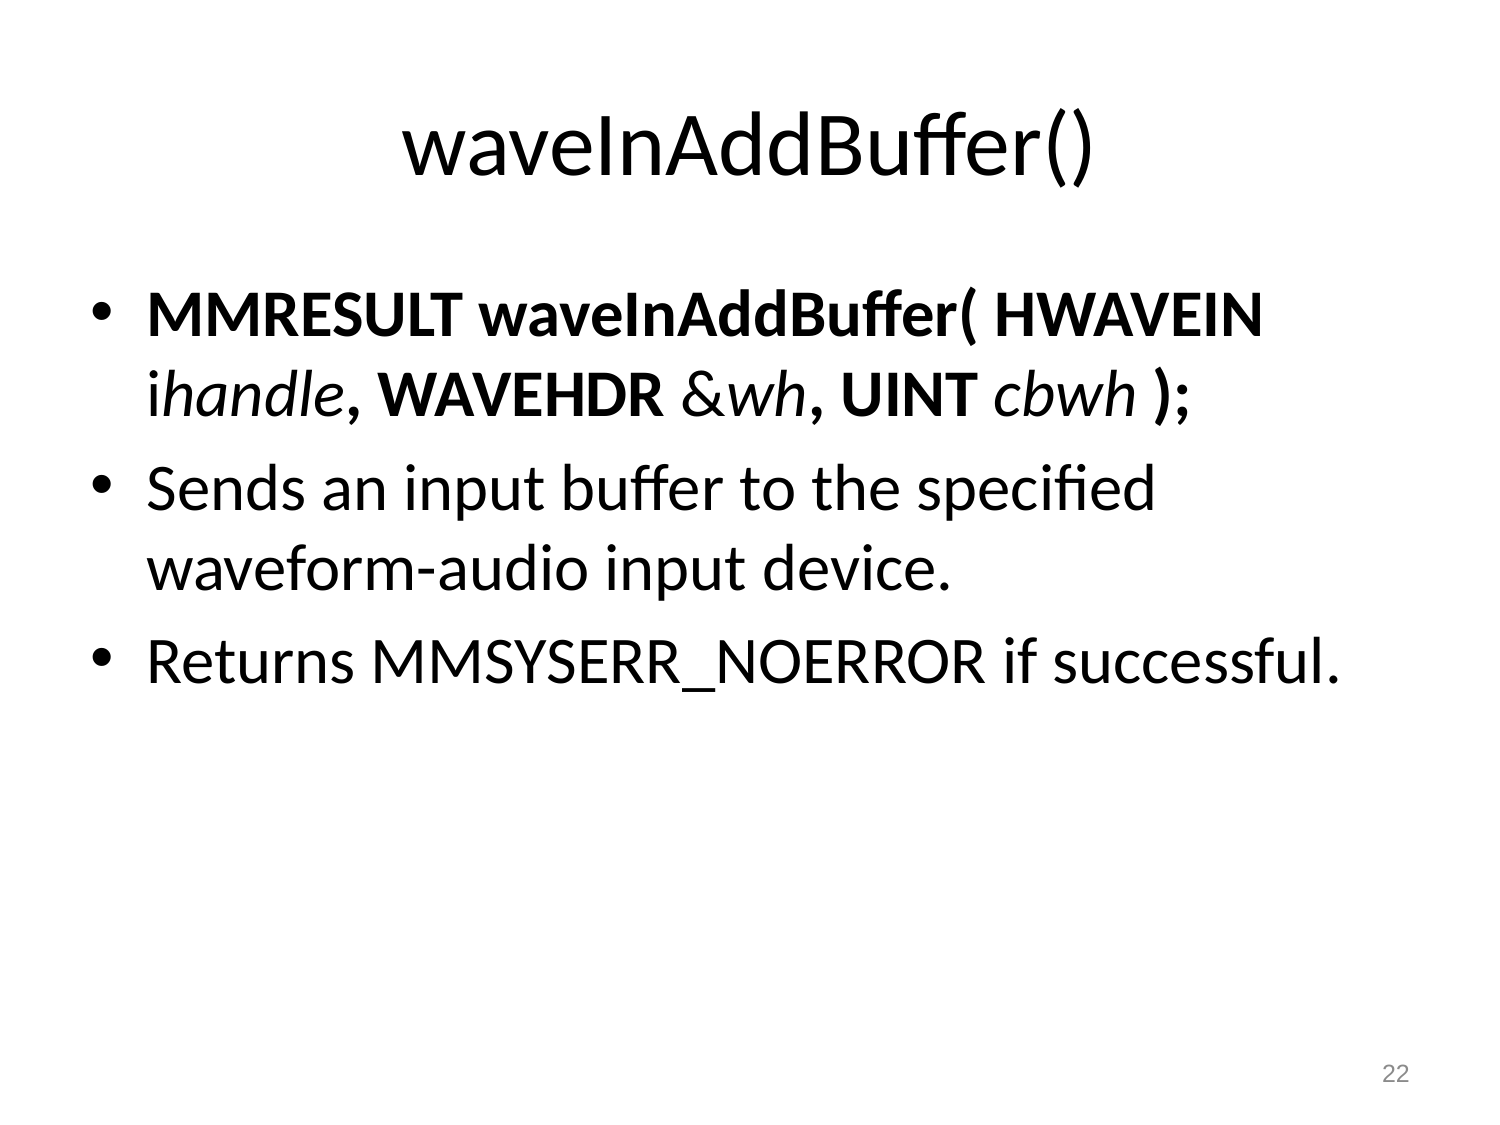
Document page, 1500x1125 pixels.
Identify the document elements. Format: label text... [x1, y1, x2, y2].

list MMRESULT waveInAddBuffer( HWAVEIN ihandle, WAVEHDR &wh, UINT cbwh ); Sends an input buffer to the specified waveform-audio input device. Returns MMSYSERR_NOERROR if successful. [74, 262, 1426, 1006]
slide_number 22 [1074, 1042, 1425, 1103]
title waveInAddBuffer() [74, 44, 1426, 233]
